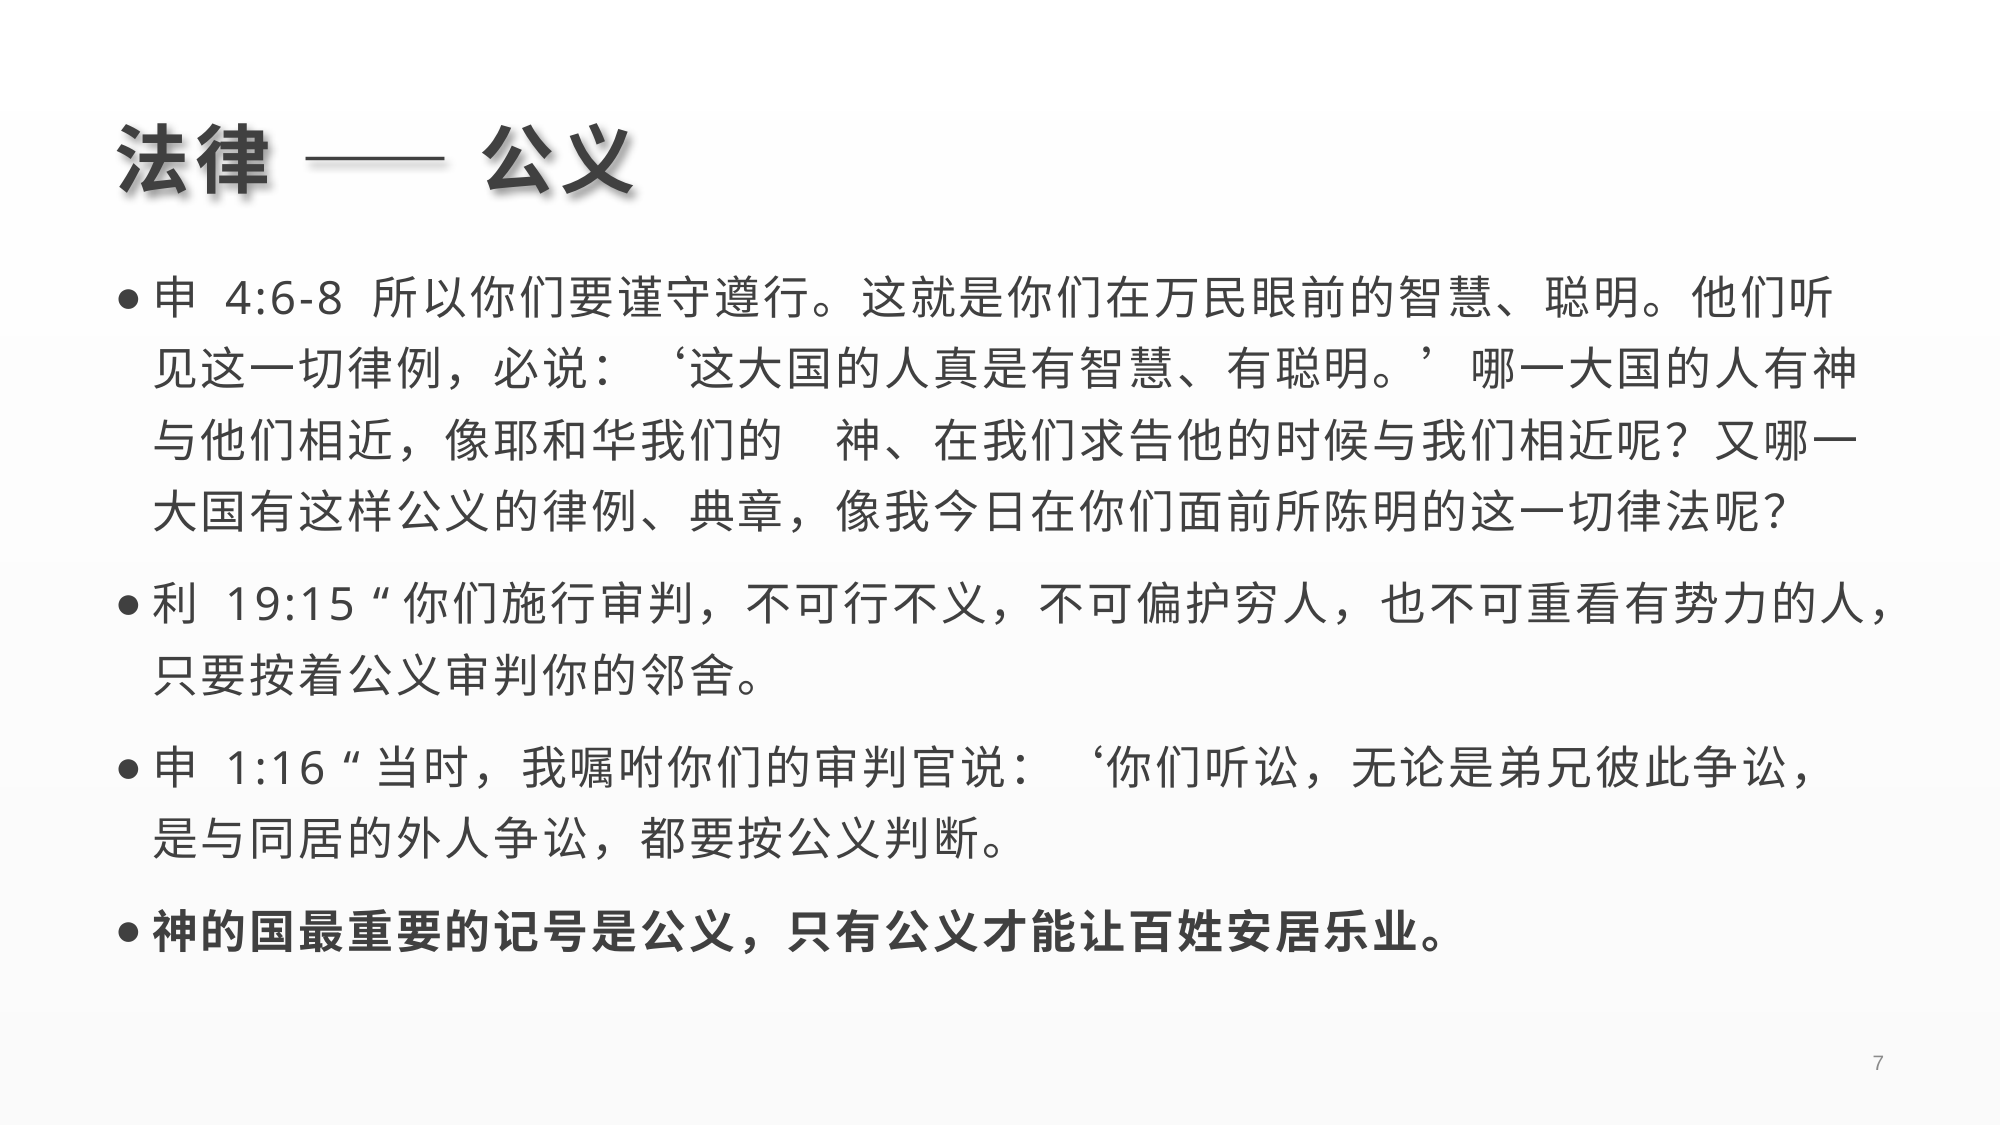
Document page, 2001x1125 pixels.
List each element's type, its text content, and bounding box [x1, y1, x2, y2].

list 申 4:6-8 所以你们要谨守遵行。这就是你们在万民眼前的智慧、聪明。他们听见这一切律例，必说：‘这大国的人真是有智慧、有聪明。’哪一大国的人有神与他们相近，像耶和华我们的 神、在我们求告他的时候与我们相近呢？又哪一大国有这样公义的律例、典章，像我今日在你们面前所陈明的这一切律法呢？ 利 19:15 “你们施行审判，不可行不义，不可偏护穷人，也不可重看有势力的人，只要按着公义审判你的邻舍。 申 1:16 “当时，我嘱咐你们的审判官说：‘你们听讼，无论是弟兄彼此争讼，是与同居的外人争讼，都要按公义判断。 神的国最重要的记号是公义，只有公义才能让百姓安居乐业。 [99, 244, 1900, 1026]
slide_number 7 [1456, 1035, 1900, 1088]
title 法律 —— 公义 [99, 99, 1900, 216]
